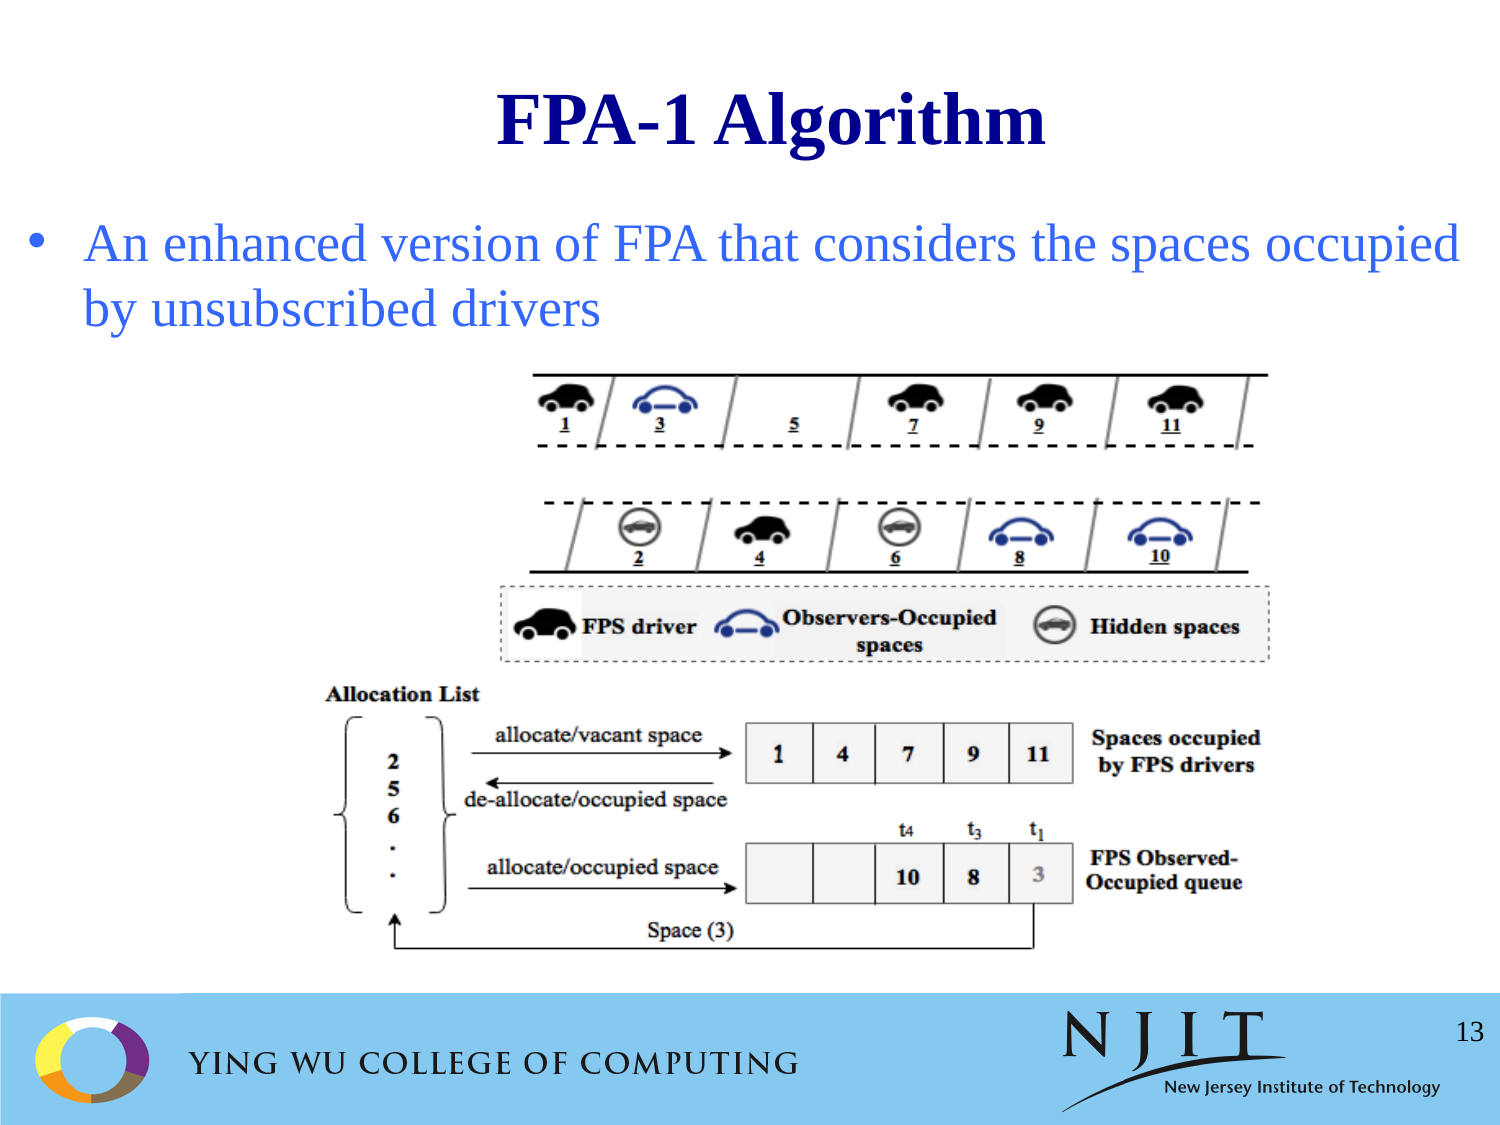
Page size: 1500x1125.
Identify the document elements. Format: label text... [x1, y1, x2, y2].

picture [0, 993, 1500, 1125]
picture [274, 368, 1288, 963]
text_box An enhanced version of FPA that considers the spaces occupied by unsubscribed drivers [12, 199, 1488, 345]
slide_number 13 [1425, 999, 1500, 1060]
title FPA-1 Algorithm [87, 62, 1475, 188]
